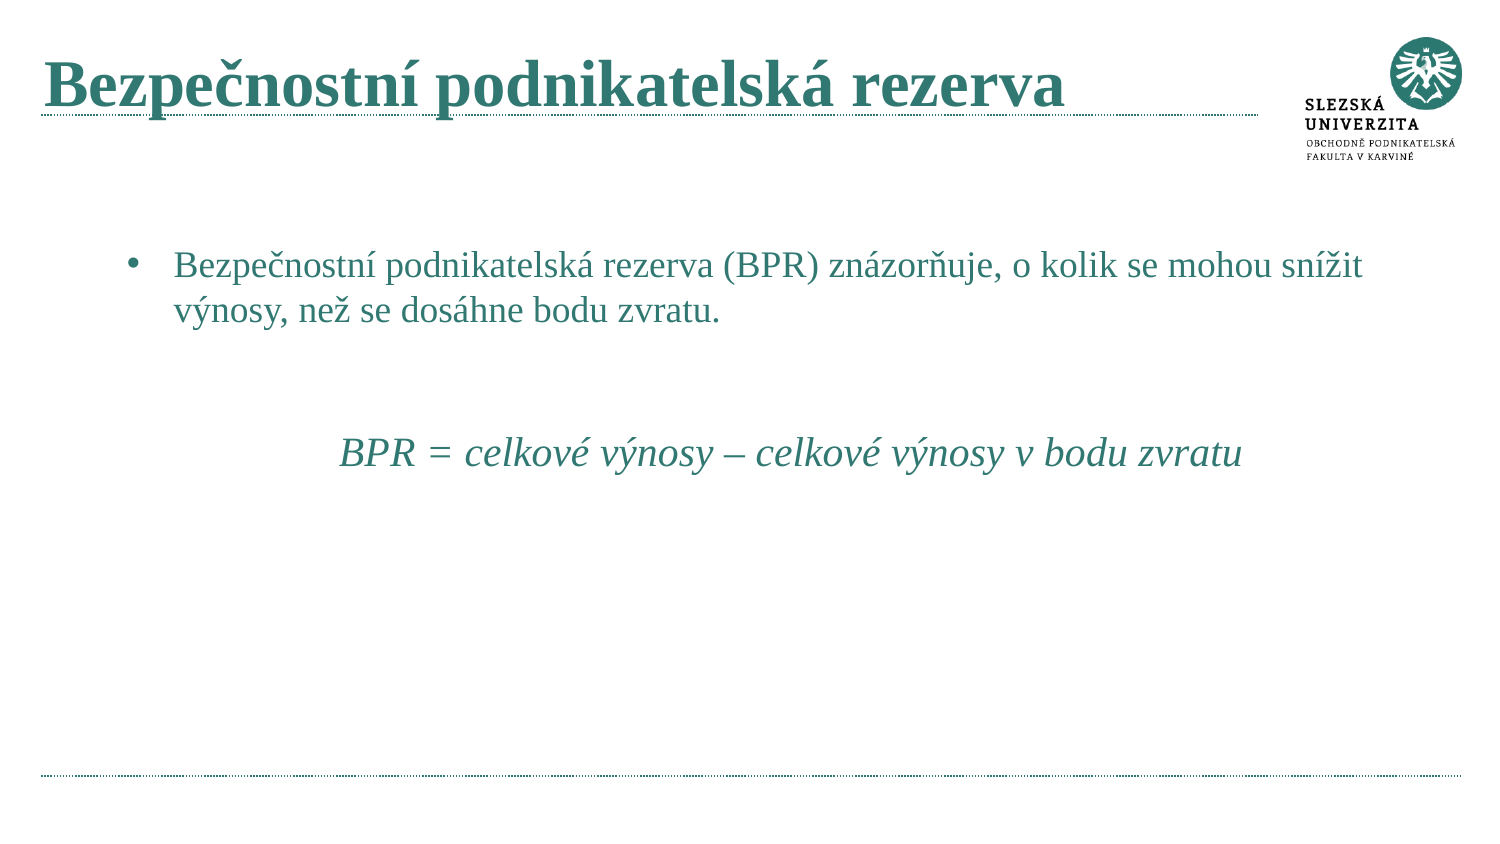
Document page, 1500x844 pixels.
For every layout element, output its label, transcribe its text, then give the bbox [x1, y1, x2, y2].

title Bezpečnostní podnikatelská rezerva [29, 32, 1235, 103]
text_box Bezpečnostní podnikatelská rezerva (BPR) znázorňuje, o kolik se mohou snížit výnosy, než se dosáhne bodu zvratu. BPR = celkové výnosy – celkové výnosy v bodu zvratu [112, 232, 1471, 528]
picture [1305, 37, 1462, 160]
text_box [88, 209, 1353, 729]
